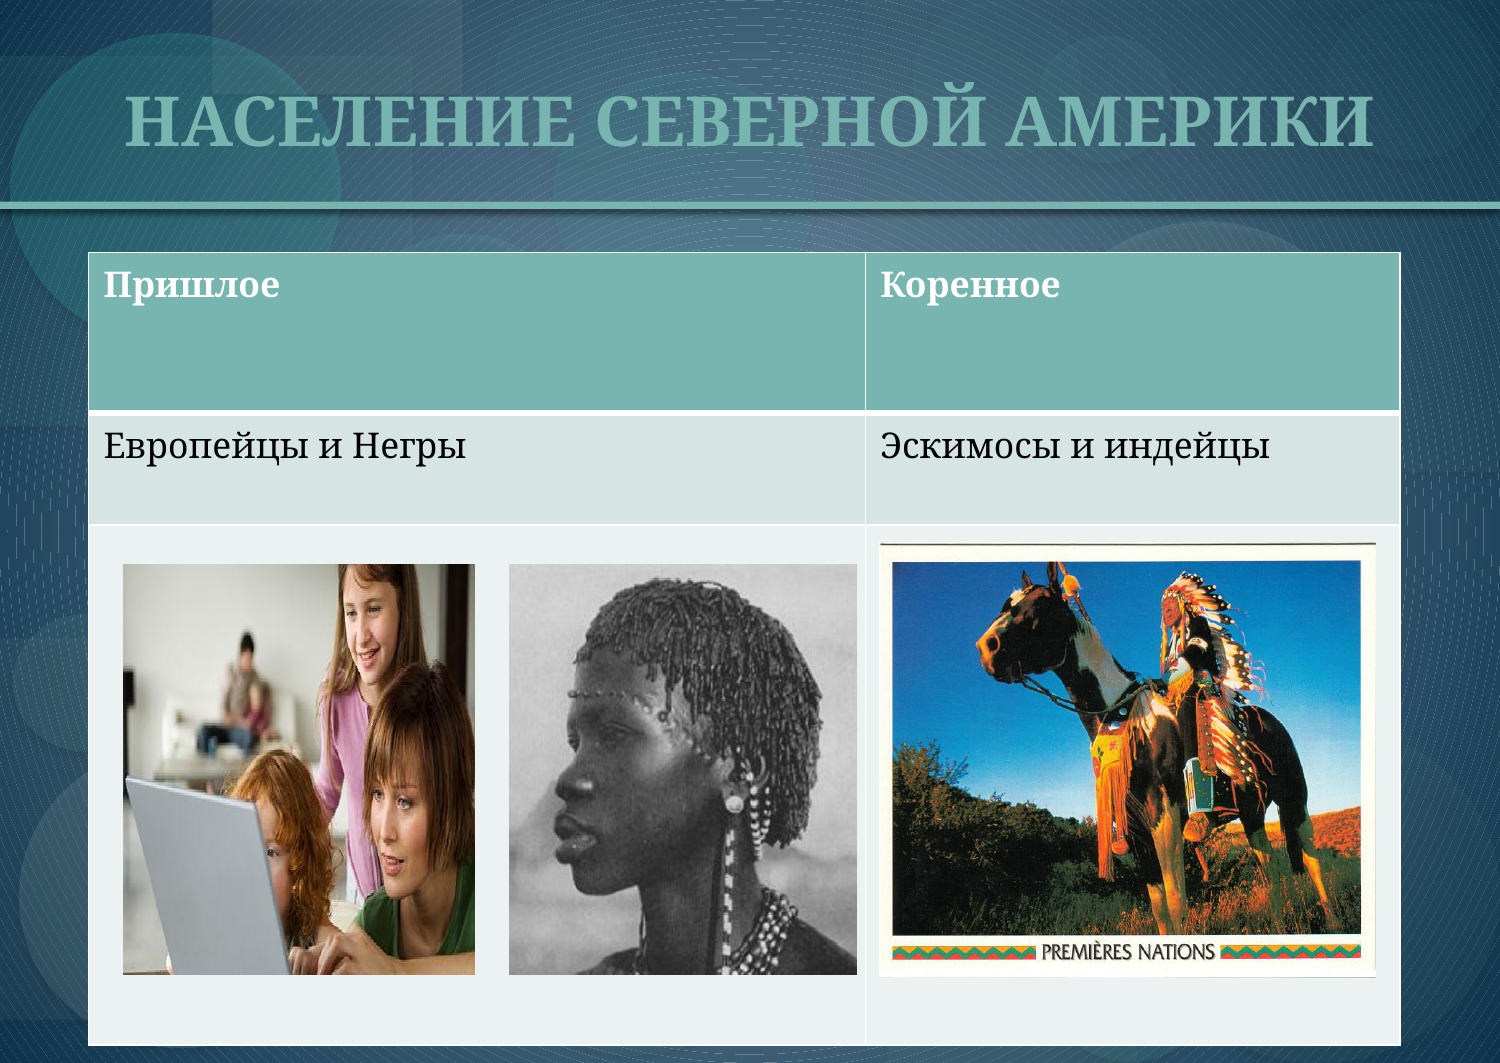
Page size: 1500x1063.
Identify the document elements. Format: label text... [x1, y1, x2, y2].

title Население Северной Америки [75, 6, 1425, 168]
picture [509, 564, 857, 976]
picture [123, 564, 475, 976]
picture [879, 542, 1377, 979]
table_cell [89, 526, 865, 1044]
table_header Пришлое [89, 253, 865, 410]
table_cell Европейцы и Негры [89, 416, 865, 524]
table_cell Эскимосы и индейцы [866, 416, 1399, 524]
table_header Коренное [866, 253, 1399, 410]
table_cell [866, 526, 1399, 1044]
